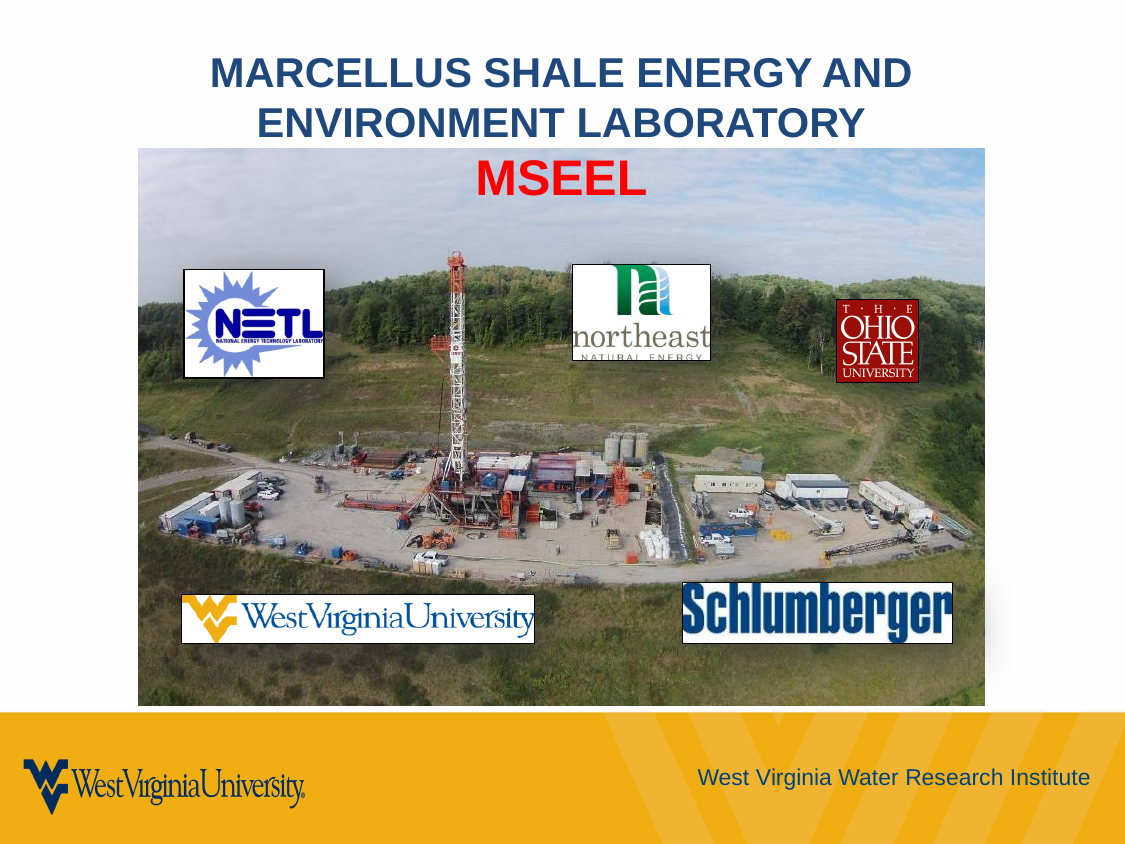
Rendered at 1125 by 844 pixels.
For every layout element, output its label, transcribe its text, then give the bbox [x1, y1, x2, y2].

text_box Marcellus Shale Energy and Environment Laboratory MSEEL [139, 54, 984, 147]
picture [0, 0, 1125, 844]
